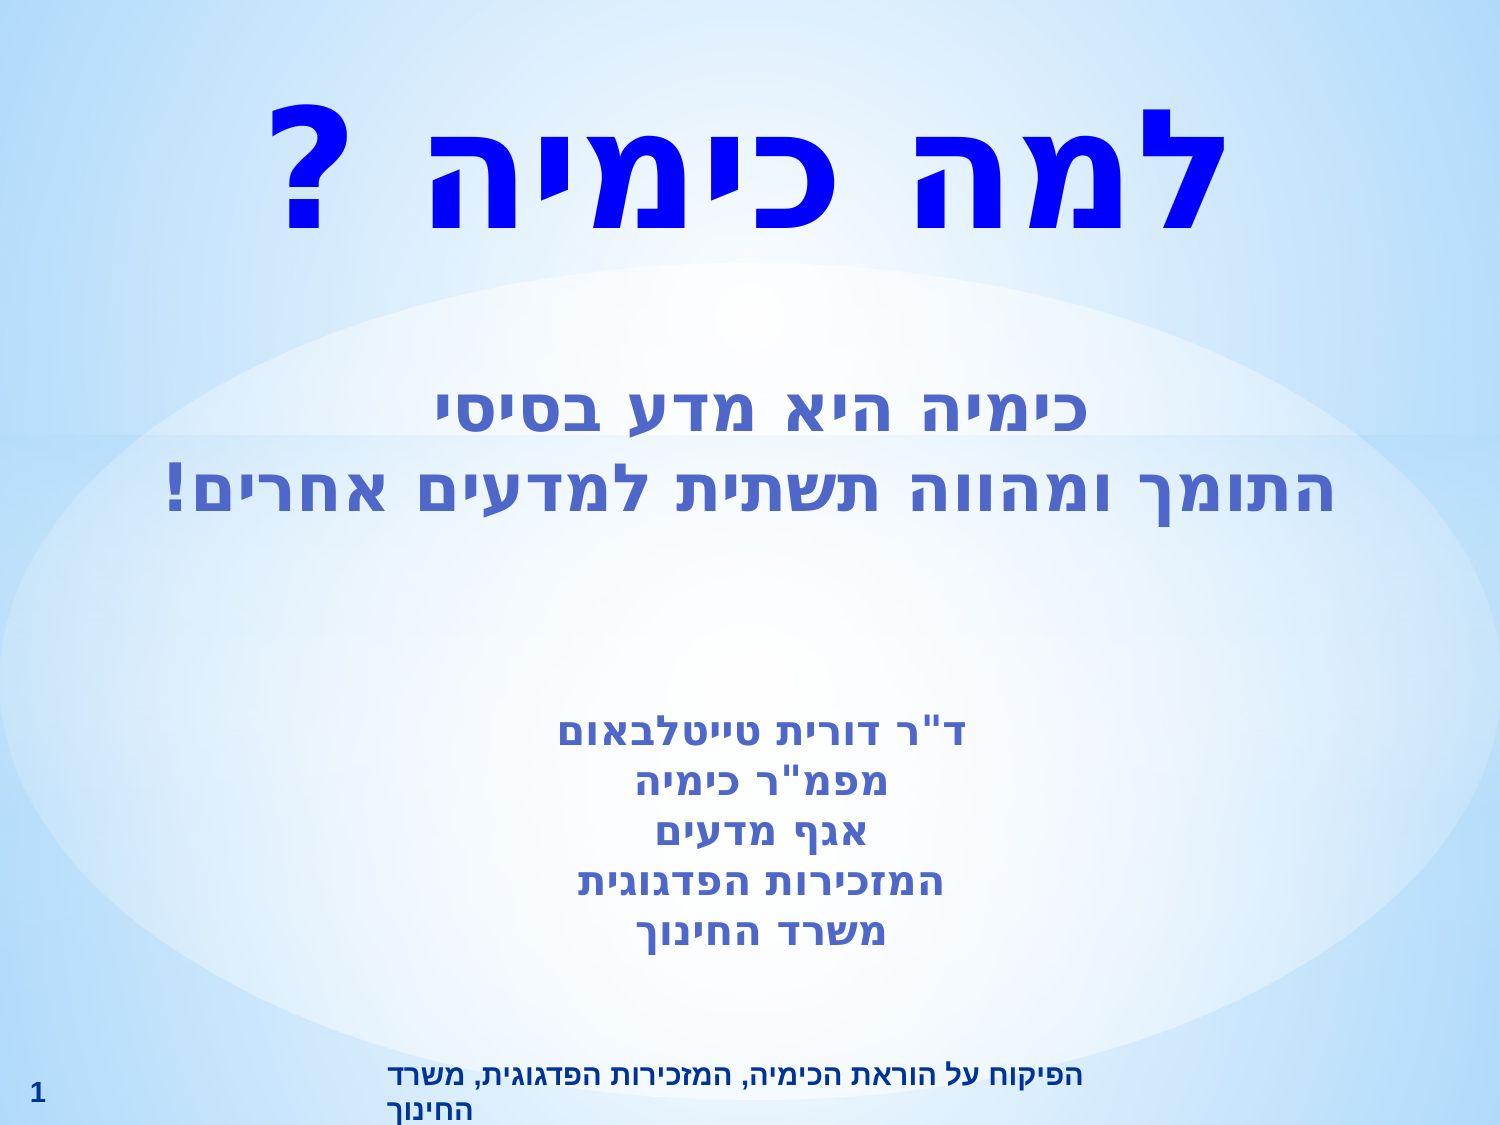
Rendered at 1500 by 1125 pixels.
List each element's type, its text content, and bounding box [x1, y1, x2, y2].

text_box ד"ר דורית טייטלבאום מפמ"ר כימיה אגף מדעים המזכירות הפדגוגית משרד החינוך [348, 696, 1176, 962]
text_box למה כימיה ? [0, 54, 1500, 270]
slide_number 1 [5, 1058, 71, 1124]
footer הפיקוח על הוראת הכימיה, המזכירות הפדגוגית, משרד החינוך [371, 1057, 1157, 1125]
text_box כימיה היא מדע בסיסי התומך ומהווה תשתית למדעים אחרים! [0, 357, 1500, 533]
